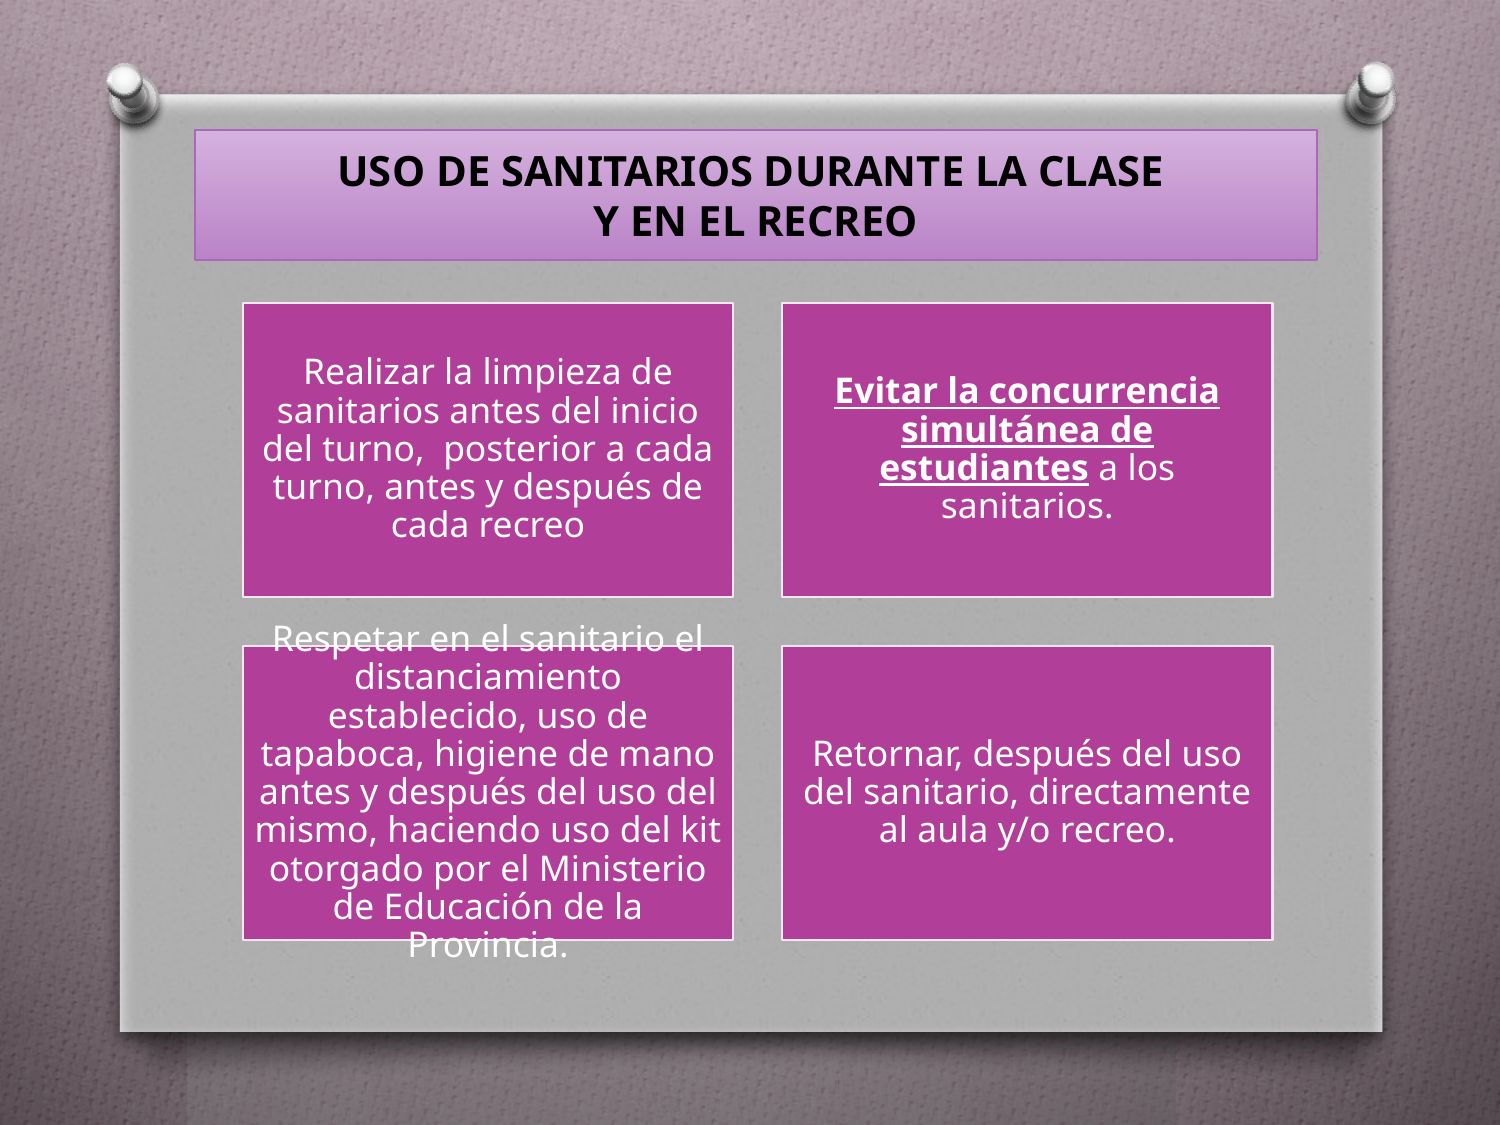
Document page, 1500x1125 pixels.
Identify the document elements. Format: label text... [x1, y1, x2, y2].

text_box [166, 302, 1349, 941]
picture [1317, 35, 1439, 156]
text_box USO DE SANITARIOS DURANTE LA CLASE Y EN EL RECREO [194, 129, 1318, 261]
picture [75, 29, 198, 153]
